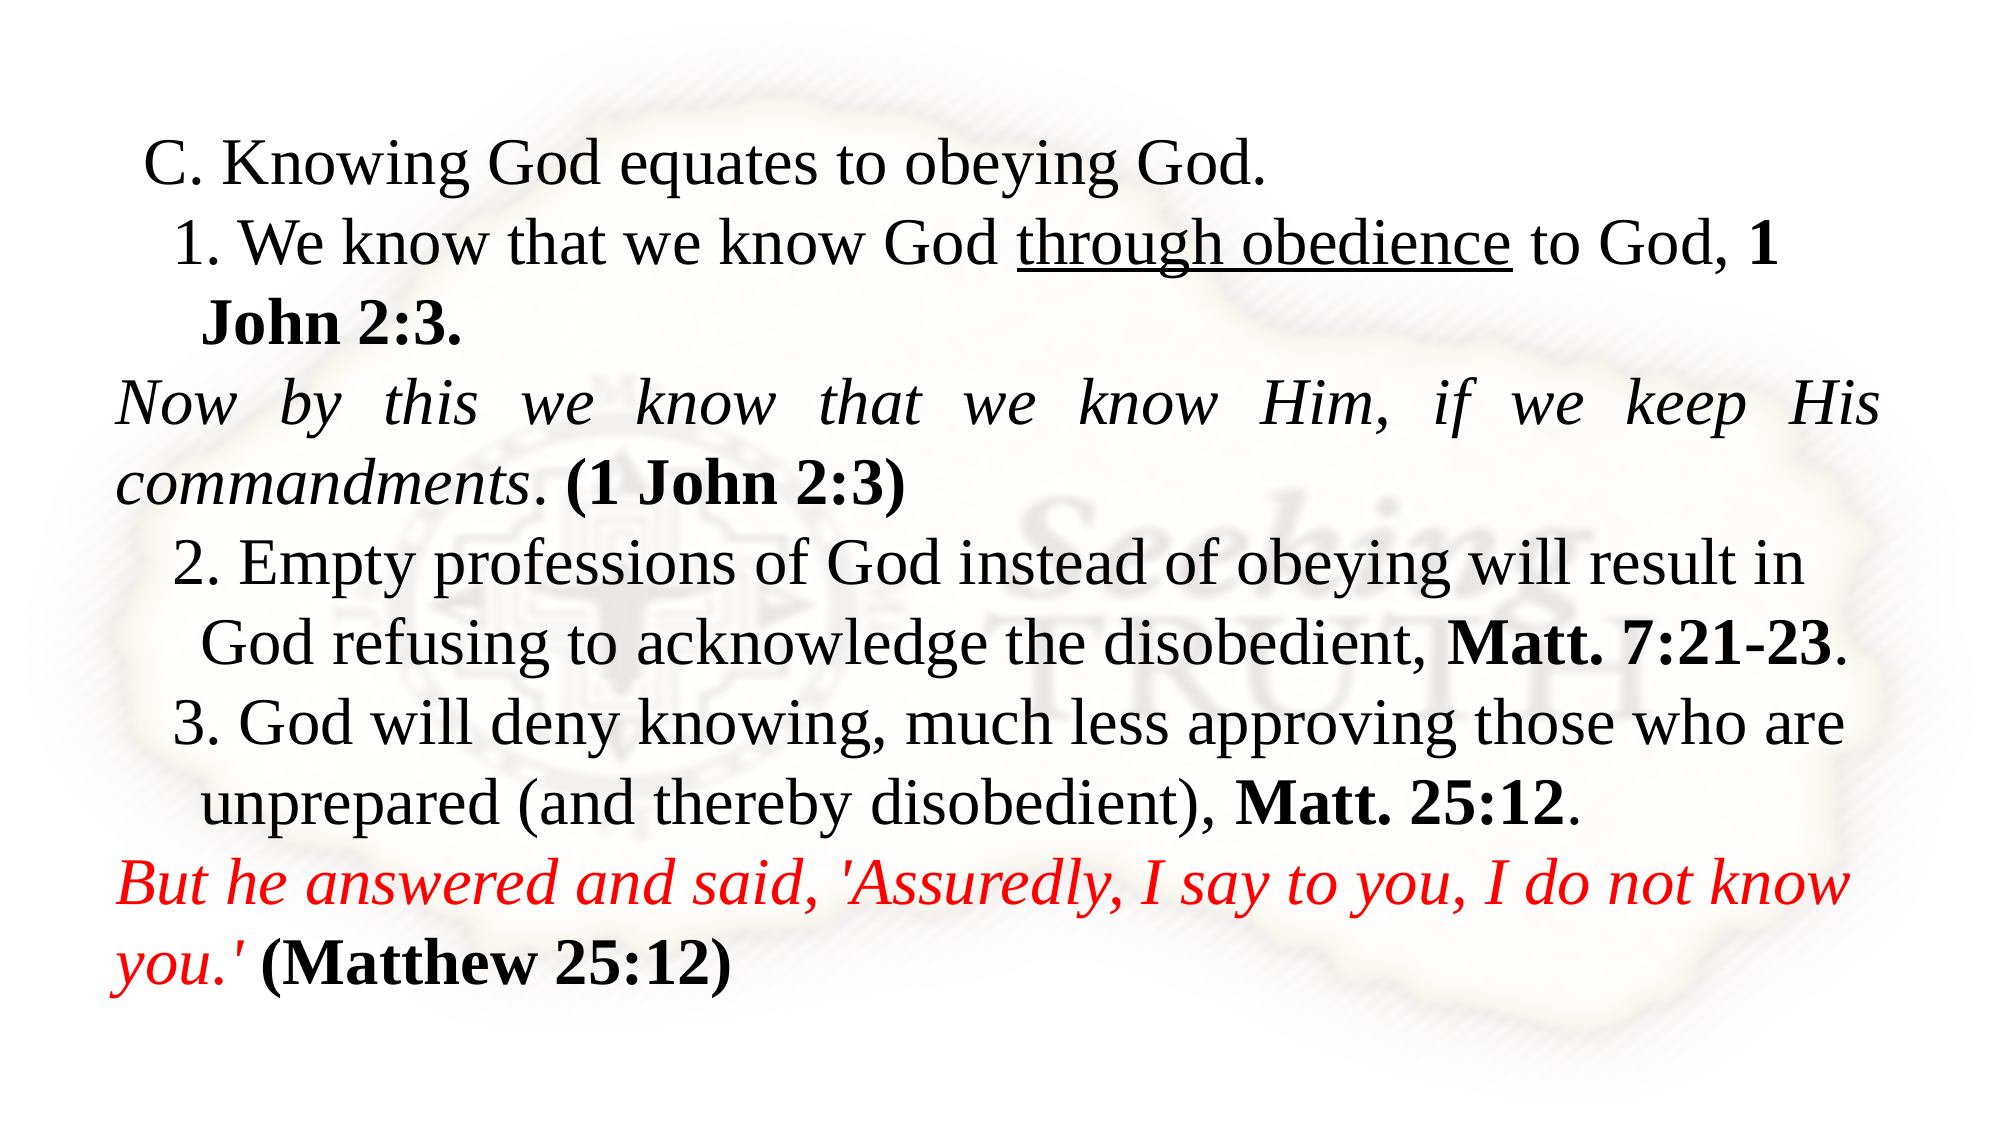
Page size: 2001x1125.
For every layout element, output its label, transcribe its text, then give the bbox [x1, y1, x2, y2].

text_box C. Knowing God equates to obeying God. 1. We know that we know God through obedience to God, 1 John 2:3. Now by this we know that we know Him, if we keep His commandments. (1 John 2:3) 2. Empty professions of God instead of obeying will result in God refusing to acknowledge the disobedient, Matt. 7:21-23. 3. God will deny knowing, much less approving those who are unprepared (and thereby disobedient), Matt. 25:12. But he answered and said, 'Assuredly, I say to you, I do not know you.' (Matthew 25:12) [101, 110, 1899, 1005]
